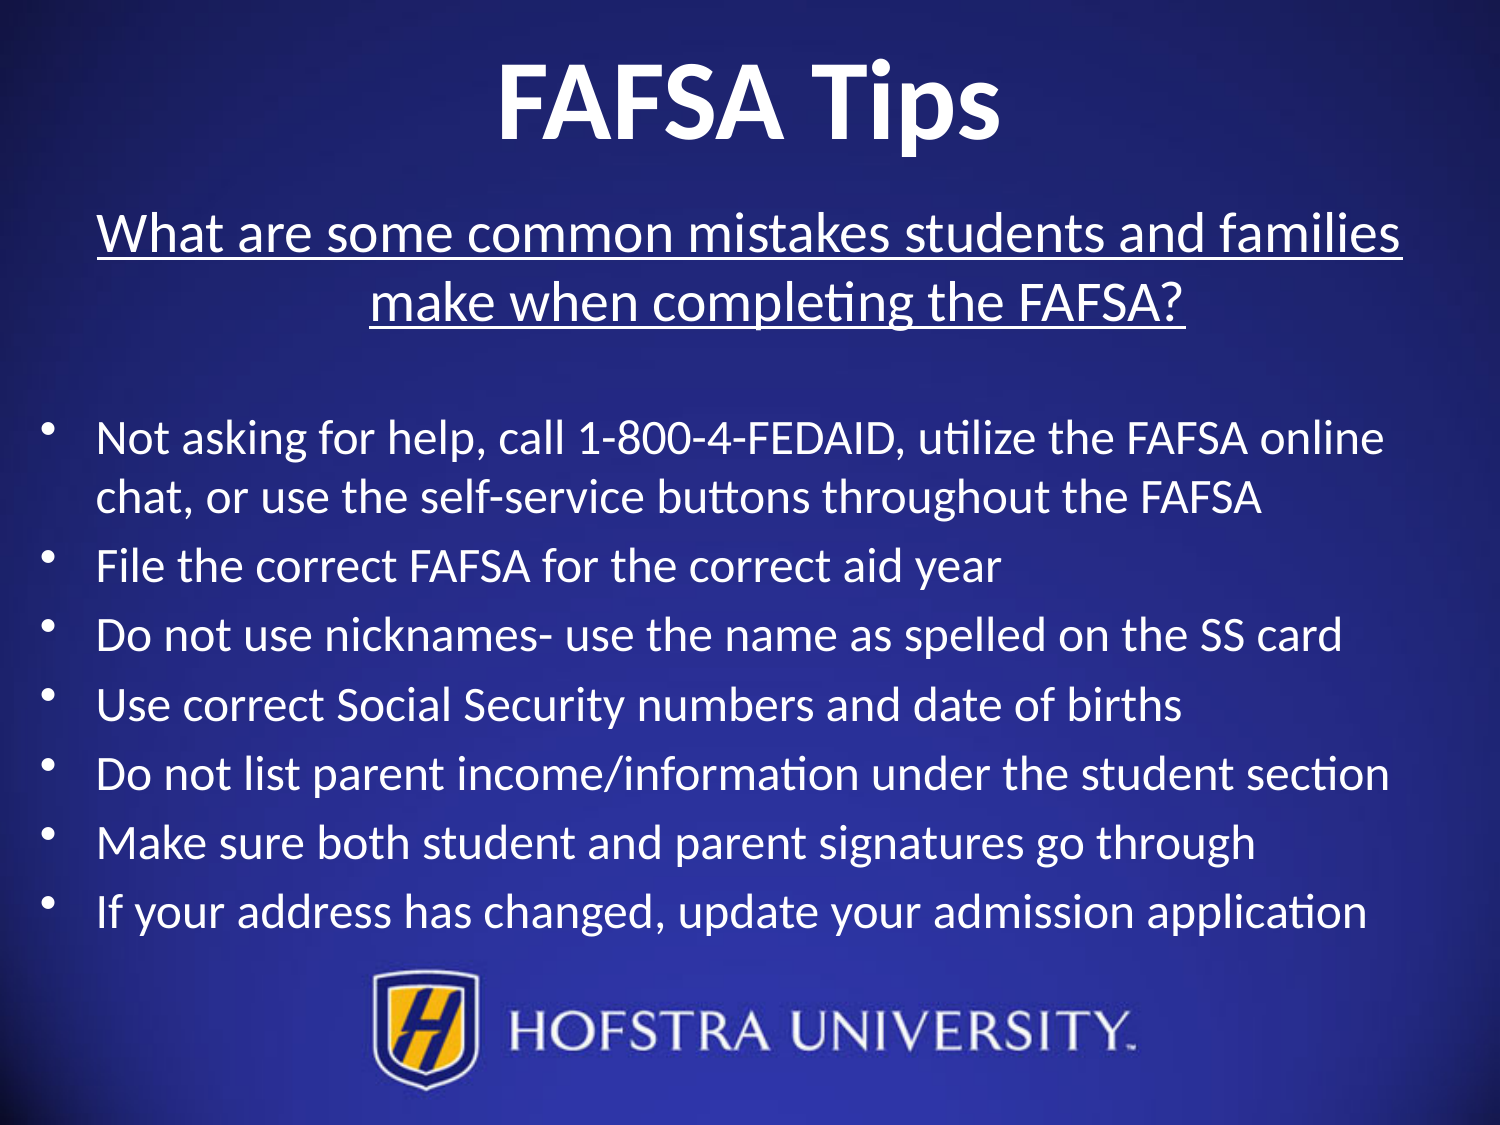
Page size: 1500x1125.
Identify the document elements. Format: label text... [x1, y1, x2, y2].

list What are some common mistakes students and families make when completing the FAFSA? Not asking for help, call 1-800-4-FEDAID, utilize the FAFSA online chat, or use the self-service buttons throughout the FAFSA File the correct FAFSA for the correct aid year Do not use nicknames- use the name as spelled on the SS card Use correct Social Security numbers and date of births Do not list parent income/information under the student section Make sure both student and parent signatures go through If your address has changed, update your admission application [24, 187, 1476, 951]
picture [0, 0, 1500, 1125]
text_box FAFSA Tips [74, 28, 1425, 159]
